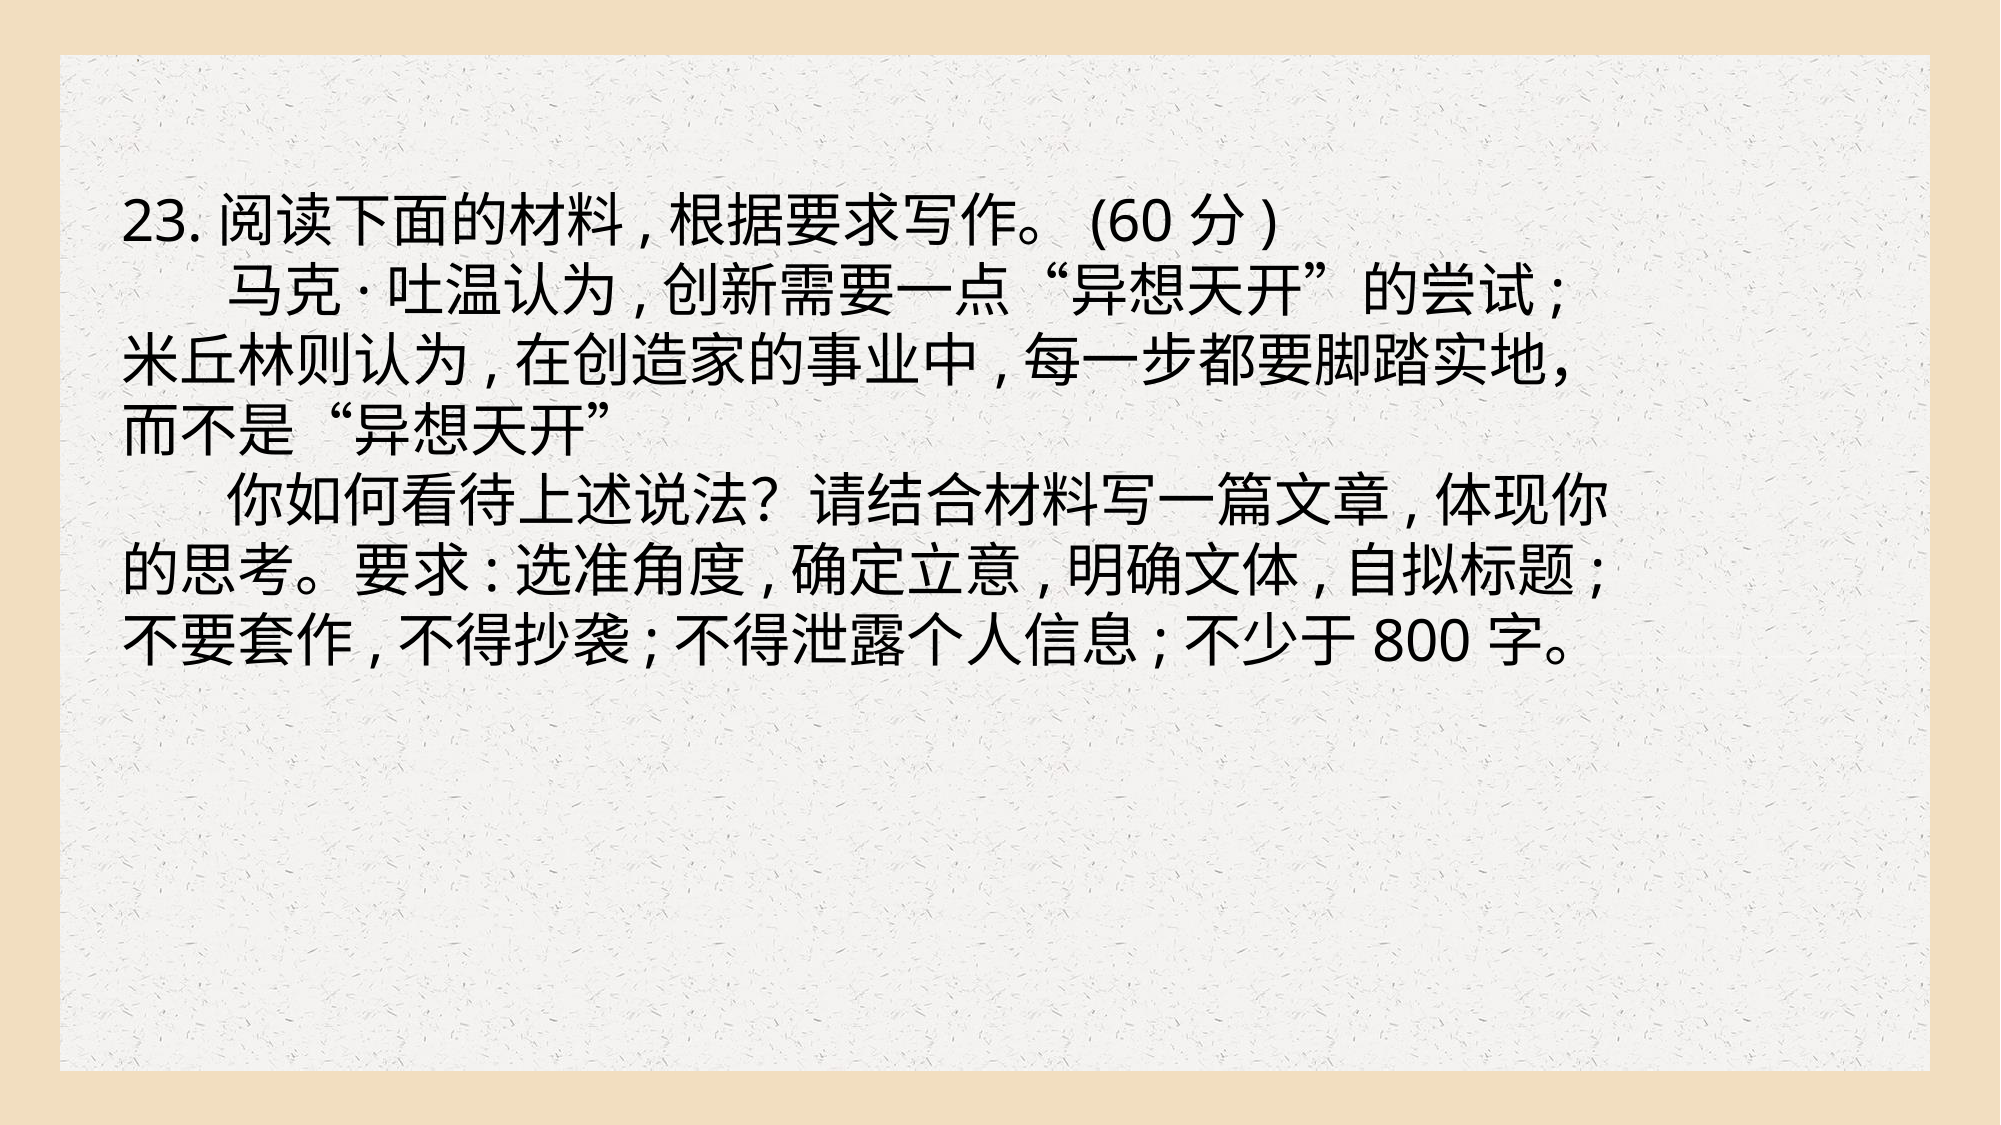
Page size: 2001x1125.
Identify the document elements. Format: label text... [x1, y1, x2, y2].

picture [60, 55, 1930, 1071]
text_box 23.阅读下面的材料,根据要求写作。(60分) 马克·吐温认为,创新需要一点“异想天开”的尝试;米丘林则认为,在创造家的事业中,每一步都要脚踏实地，而不是“异想天开” 你如何看待上述说法？请结合材料写一篇文章,体现你的思考。要求:选准角度,确定立意,明确文体,自拟标题;不要套作,不得抄袭;不得泄露个人信息;不少于800字。 [106, 176, 1650, 681]
